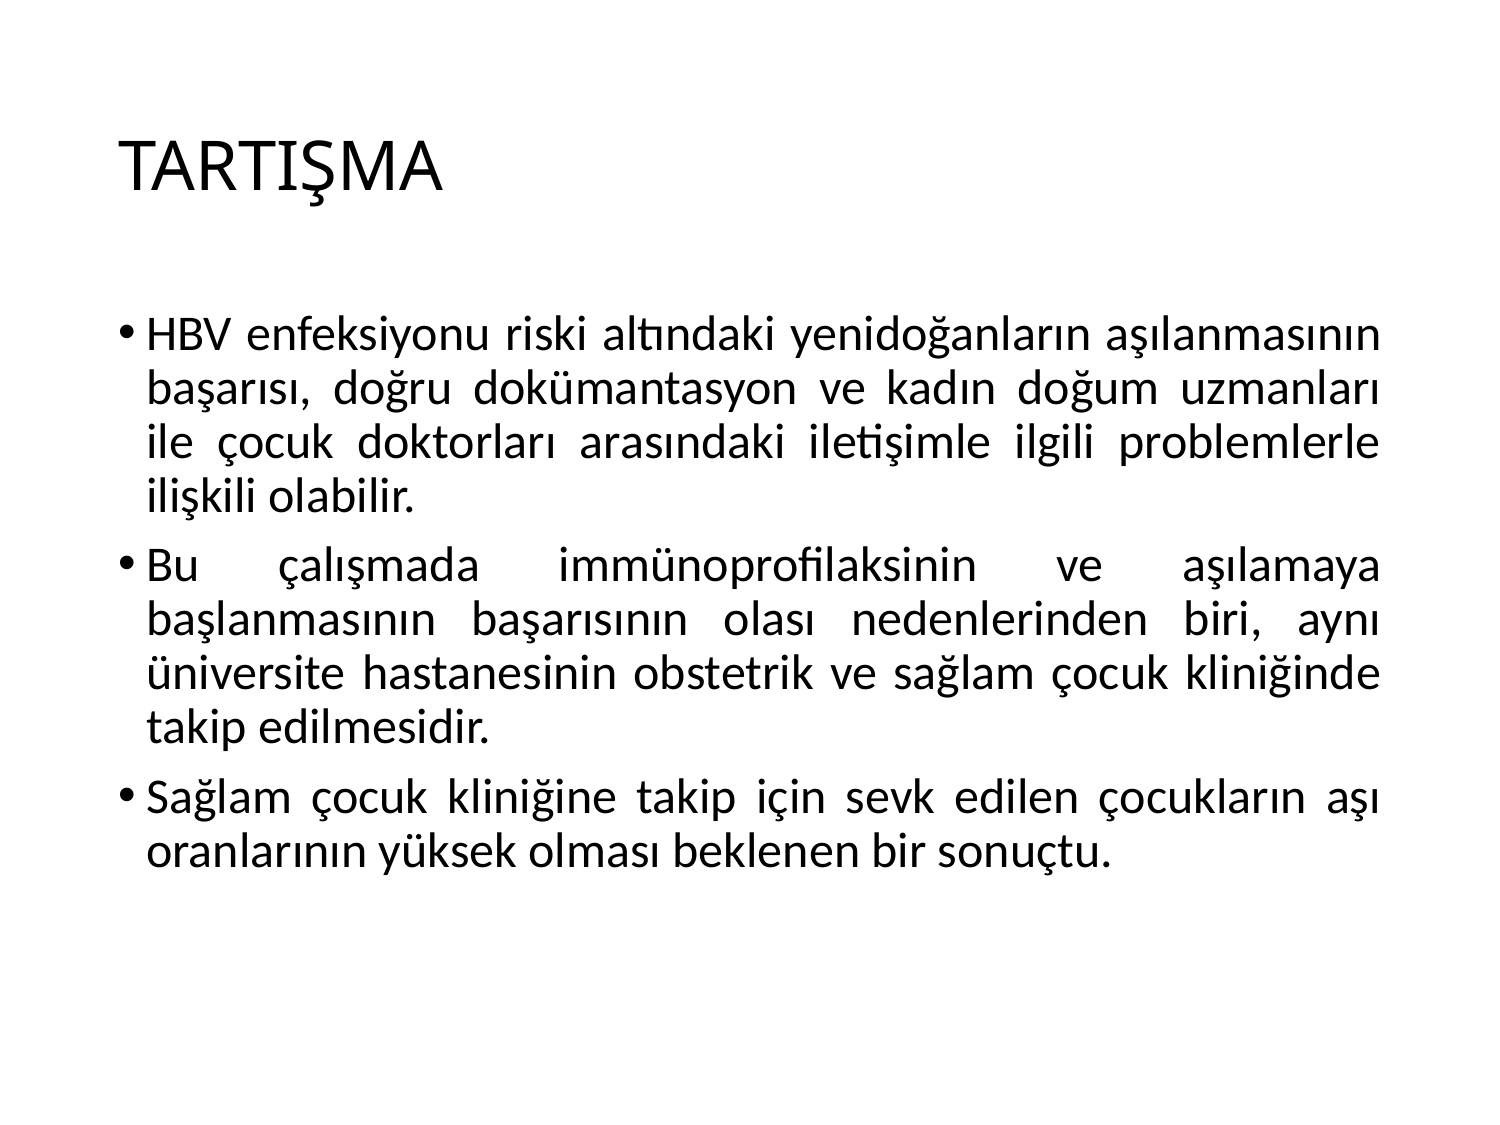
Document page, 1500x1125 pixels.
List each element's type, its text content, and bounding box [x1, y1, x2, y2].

title TARTIŞMA [103, 59, 1397, 278]
list HBV enfeksiyonu riski altındaki yenidoğanların aşılanmasının başarısı, doğru dokümantasyon ve kadın doğum uzmanları ile çocuk doktorları arasındaki iletişimle ilgili problemlerle ilişkili olabilir. Bu çalışmada immünoprofilaksinin ve aşılamaya başlanmasının başarısının olası nedenlerinden biri, aynı üniversite hastanesinin obstetrik ve sağlam çocuk kliniğinde takip edilmesidir. Sağlam çocuk kliniğine takip için sevk edilen çocukların aşı oranlarının yüksek olması beklenen bir sonuçtu. [103, 299, 1397, 1014]
